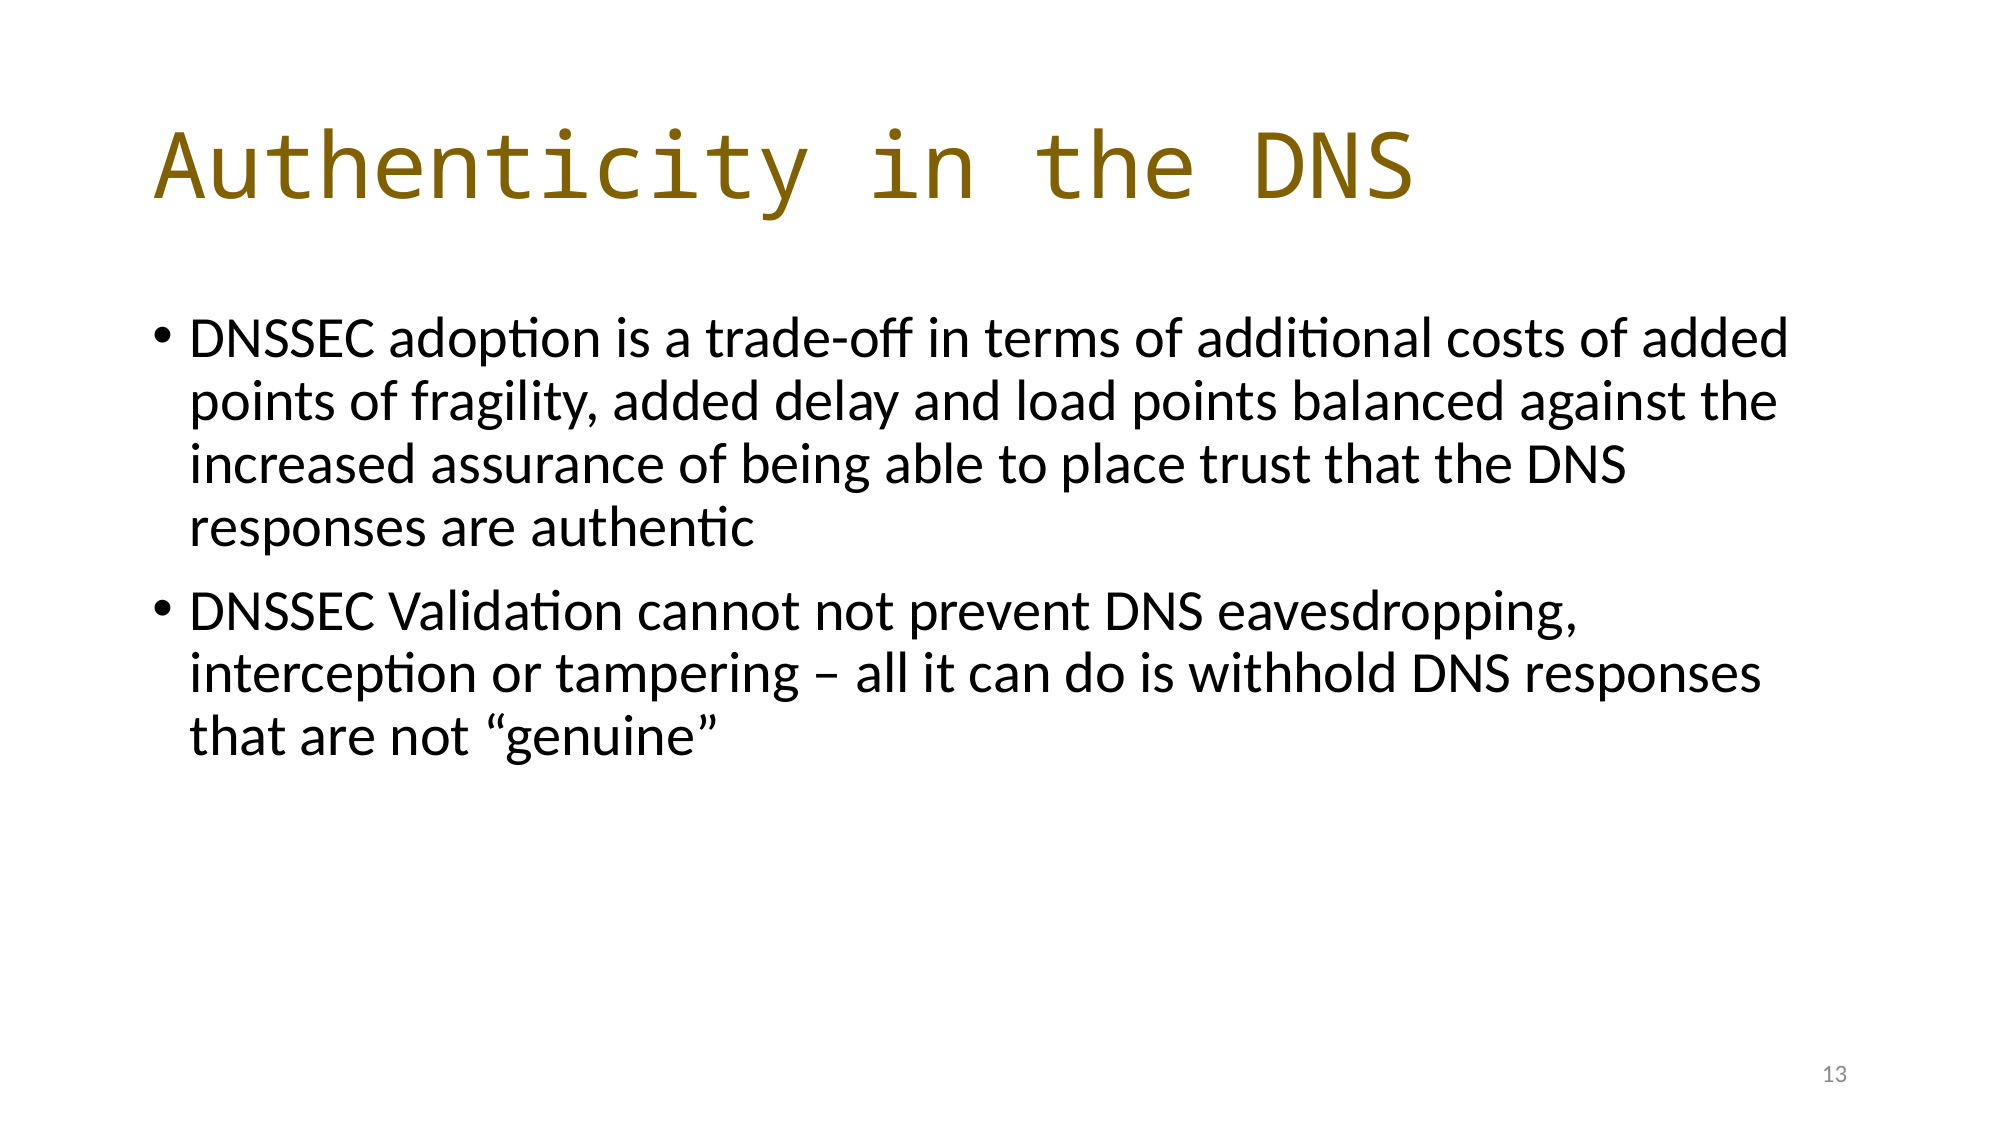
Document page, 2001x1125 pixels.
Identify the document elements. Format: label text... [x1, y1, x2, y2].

slide_number 13 [1412, 1042, 1863, 1103]
title Authenticity in the DNS [137, 59, 1863, 278]
list DNSSEC adoption is a trade-off in terms of additional costs of added points of fragility, added delay and load points balanced against the increased assurance of being able to place trust that the DNS responses are authentic DNSSEC Validation cannot not prevent DNS eavesdropping, interception or tampering – all it can do is withhold DNS responses that are not “genuine” [137, 299, 1863, 1014]
